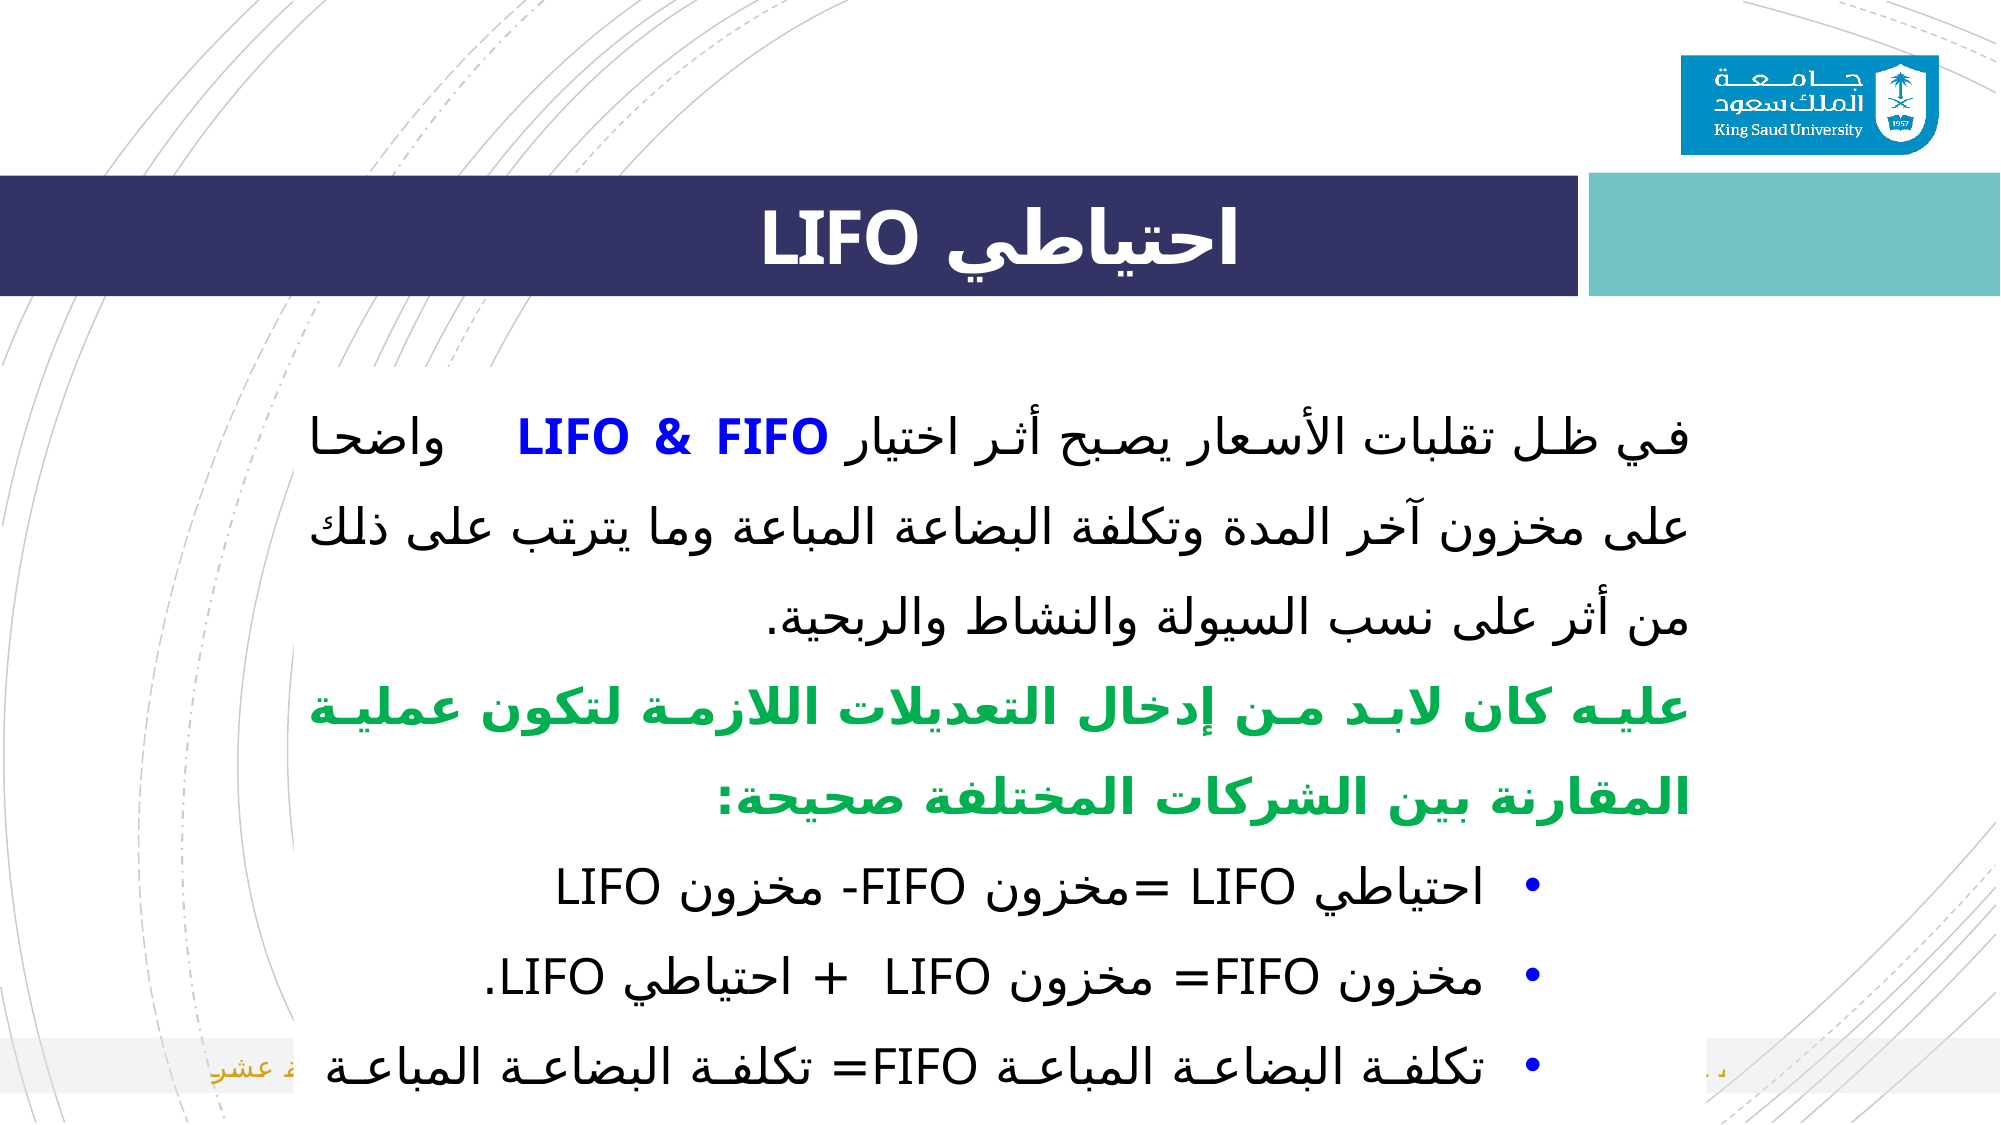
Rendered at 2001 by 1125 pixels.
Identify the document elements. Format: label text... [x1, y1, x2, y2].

picture [1669, 44, 1950, 163]
text_box جامعة الملك سعود – كلية الدراسات التطبيقية وخدمة المجتمع – 2411مال – مقدمة في الاستثمار– المحاضرة الحادية عشر [0, 1037, 293, 1095]
text_box جامعة الملك سعود – كلية الدراسات التطبيقية وخدمة المجتمع – 2411مال – مقدمة في الاستثمار– المحاضرة الحادية عشر [1707, 1037, 2000, 1095]
text_box [1423, 174, 1579, 297]
text_box [1587, 171, 2000, 298]
text_box في ظل تقلبات الأسعار يصبح أثر اختيار LIFO & FIFO واضحا على مخزون آخر المدة وتكلفة البضاعة المباعة وما يترتب على ذلك من أثر على نسب السيولة والنشاط والربحية. عليه كان لابد من إدخال التعديلات اللازمة لتكون عملية المقارنة بين الشركات المختلفة صحيحة: احتياطي LIFO =مخزون FIFO- مخزون LIFO مخزون FIFO= مخزون LIFO + احتياطي LIFO. تكلفة البضاعة المباعة FIFO= تكلفة البضاعة المباعة LIFO- (نهاية احتياطي LIFO- بداية احتياطي LIFO). [293, 366, 1707, 1125]
title احتياطي LIFO [577, 106, 1423, 366]
text_box [0, 174, 577, 297]
